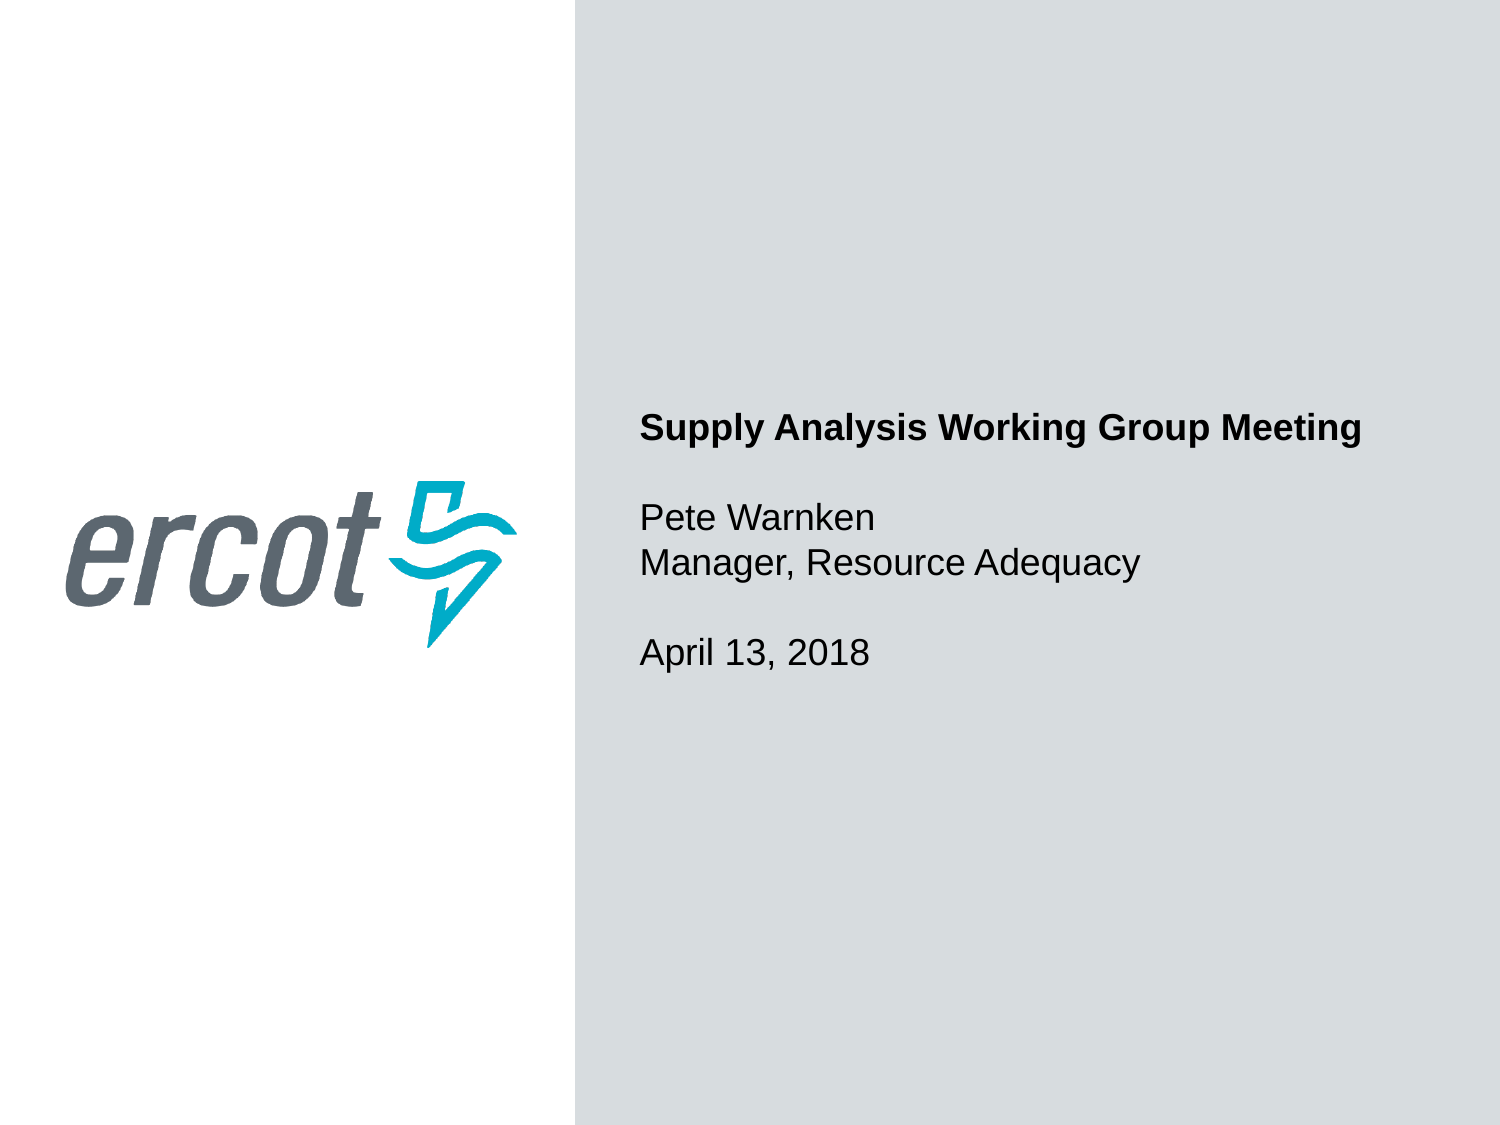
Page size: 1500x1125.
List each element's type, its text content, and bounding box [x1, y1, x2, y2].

picture [56, 471, 525, 654]
text_box Supply Analysis Working Group Meeting Pete Warnken Manager, Resource Adequacy April 13, 2018 [624, 395, 1450, 681]
